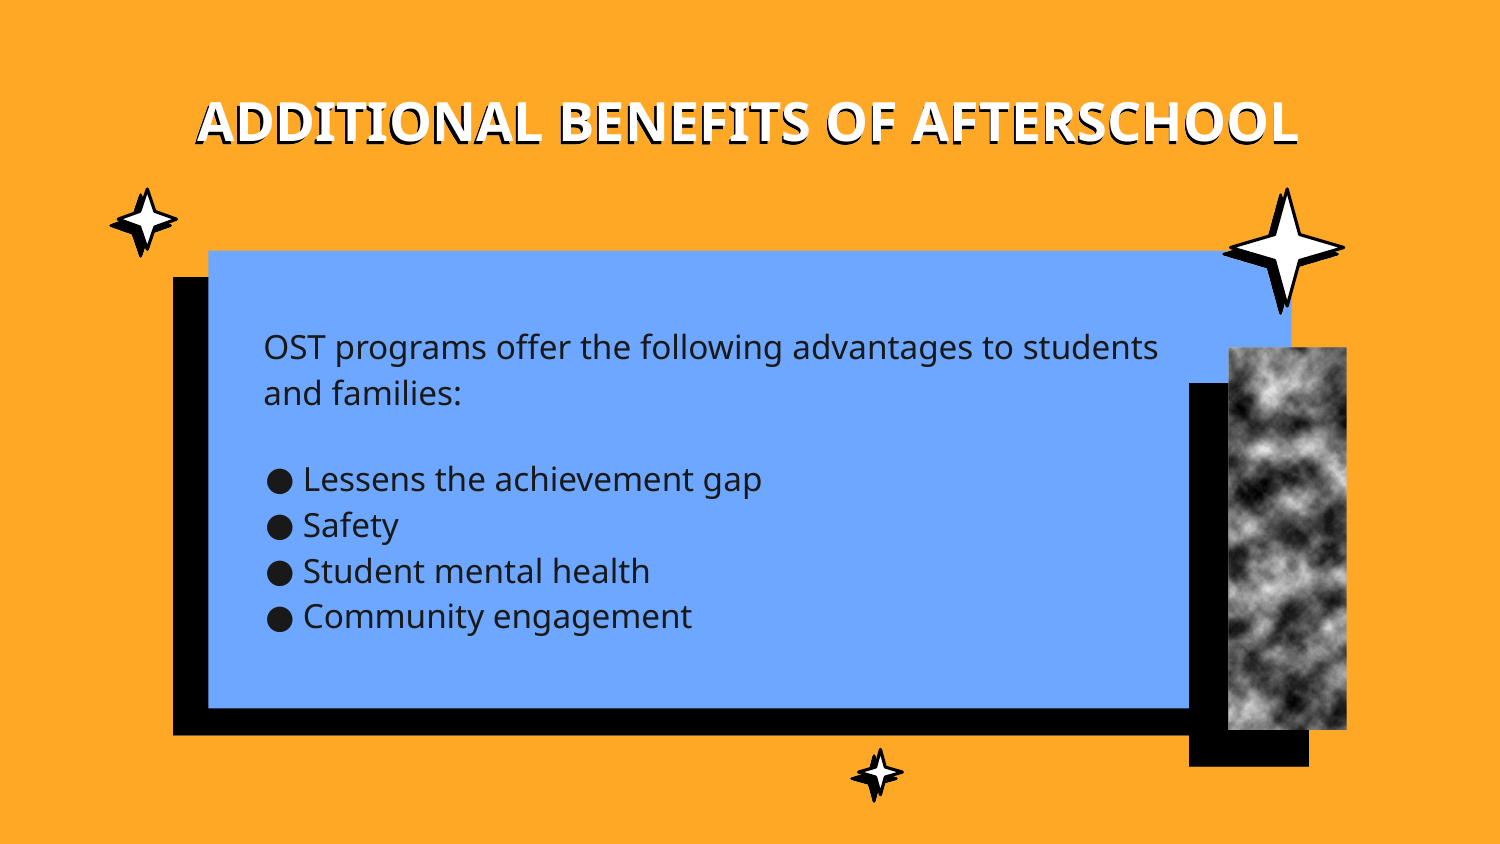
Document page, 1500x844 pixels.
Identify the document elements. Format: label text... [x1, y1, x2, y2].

title ADDITIONAL BENEFITS OF AFTERSCHOOL [118, 72, 1382, 167]
list OST programs offer the following advantages to students and families: Lessens the achievement gap Safety Student mental health Community engagement [248, 275, 1178, 681]
text_box [118, 189, 177, 250]
text_box [1230, 188, 1344, 307]
text_box [208, 250, 1292, 709]
picture [1095, 348, 1479, 730]
text_box [858, 749, 903, 795]
